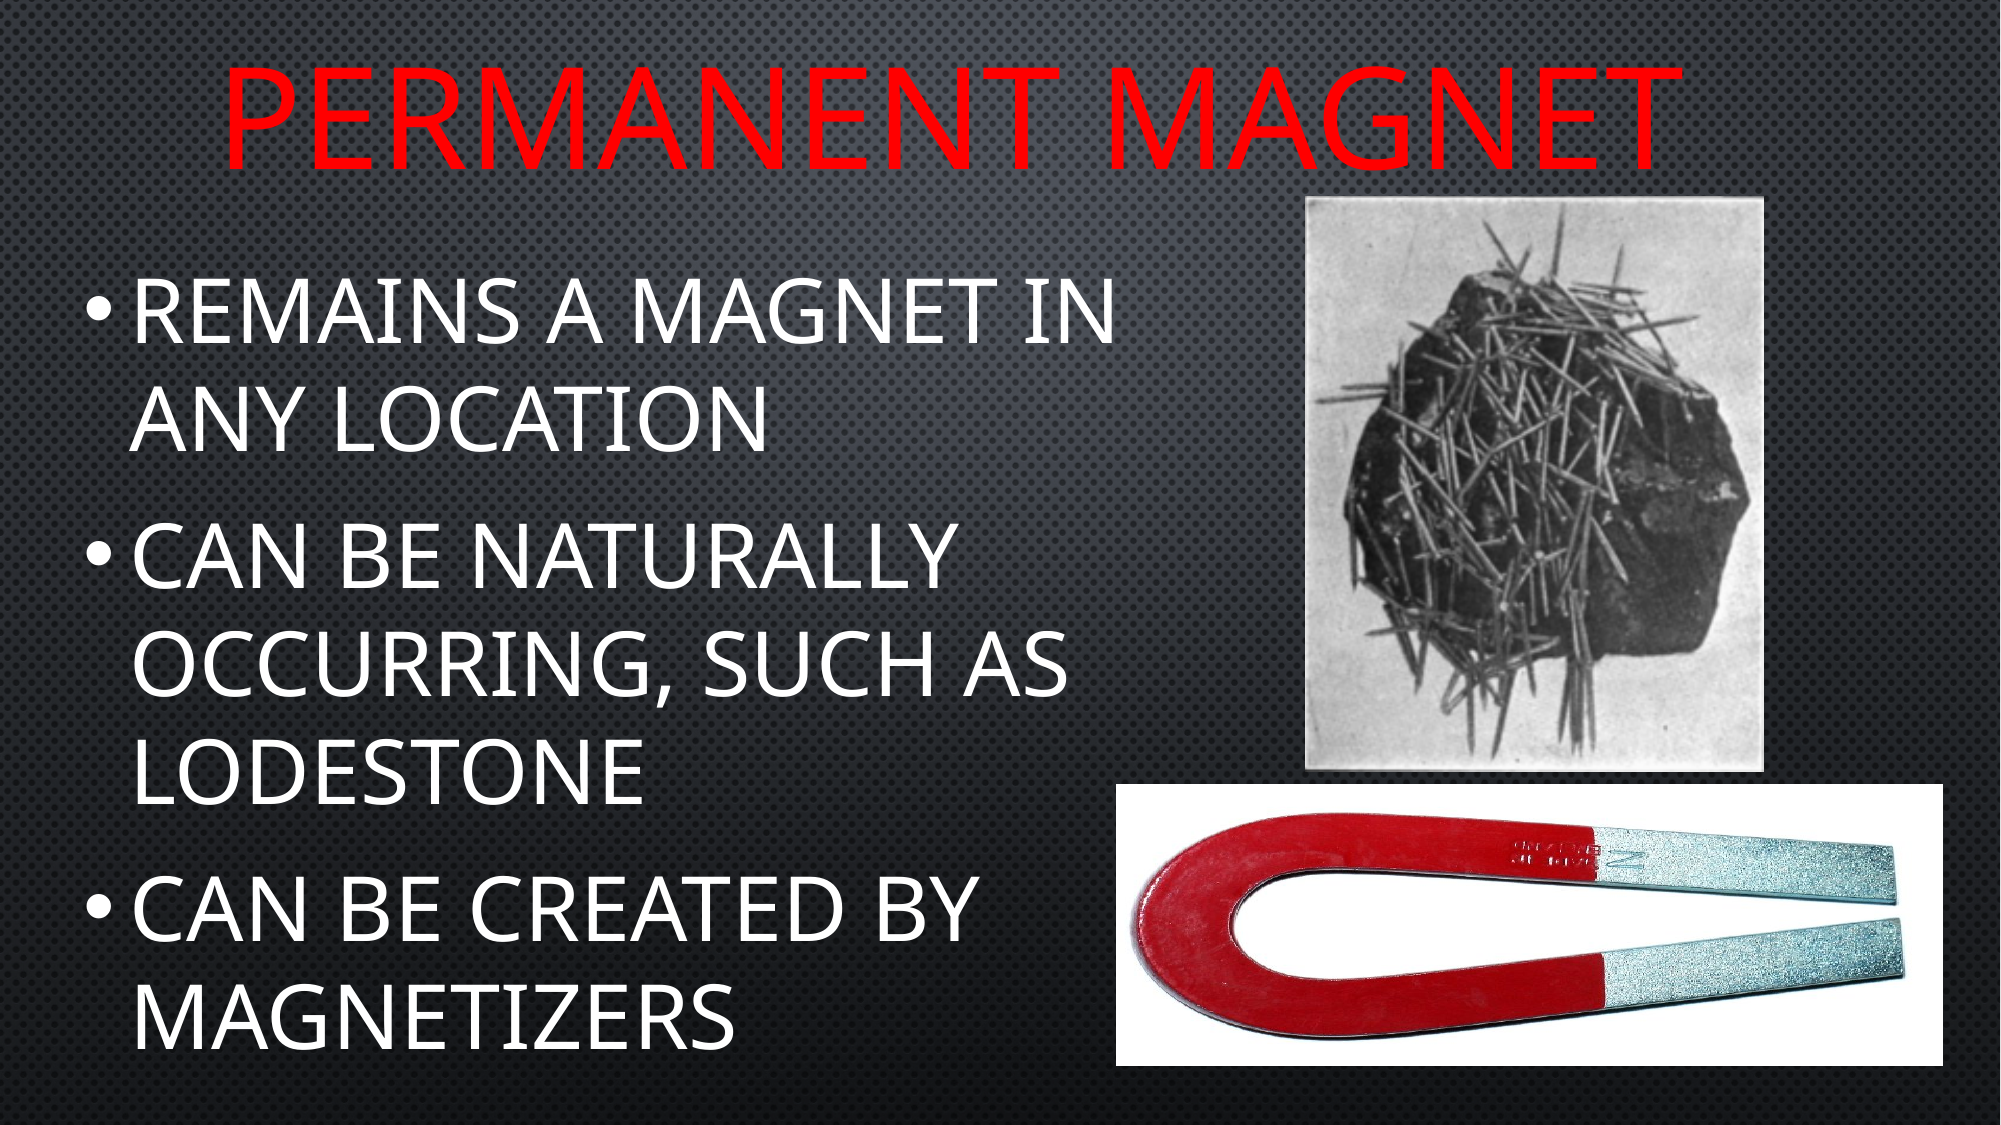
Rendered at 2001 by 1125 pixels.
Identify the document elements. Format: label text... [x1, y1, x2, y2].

title Permanent Magnet [138, 17, 1764, 207]
list Remains a magnet in any location Can be naturally occurring, such as lodestone Can be created by magnetizers [68, 245, 1254, 1078]
picture [1305, 196, 1764, 772]
picture [1116, 784, 1943, 1066]
